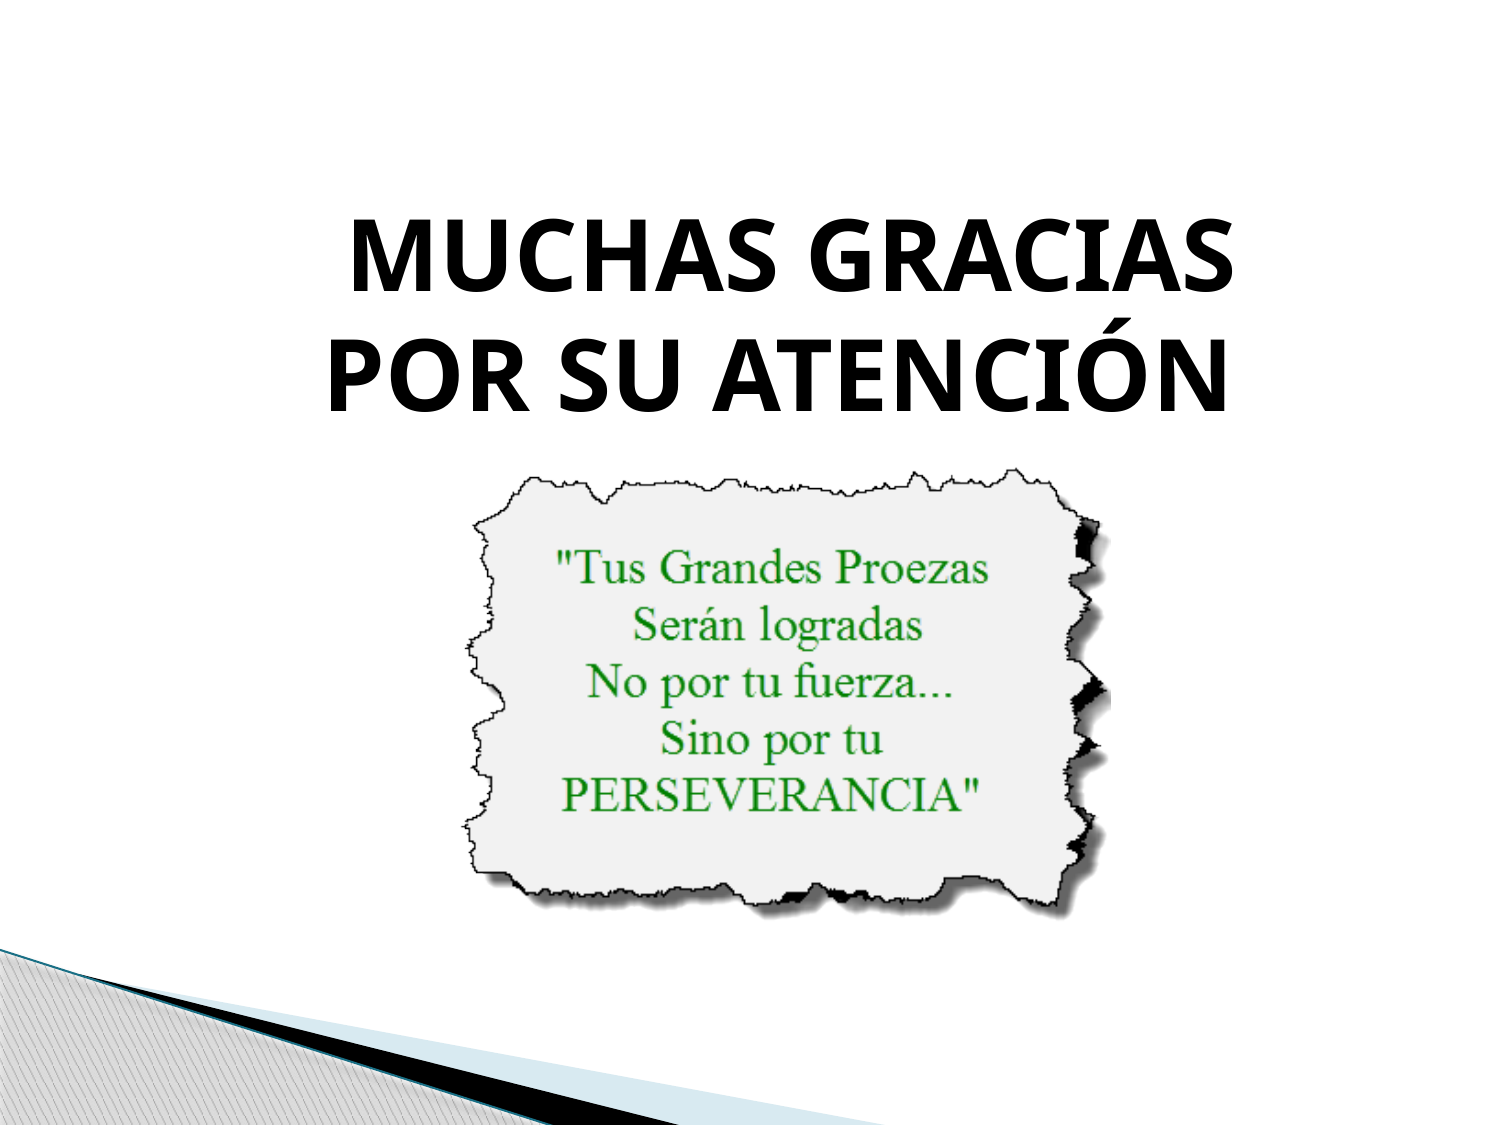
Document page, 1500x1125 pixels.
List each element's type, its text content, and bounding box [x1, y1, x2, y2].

picture [454, 420, 1112, 953]
text_box MUCHAS GRACIAS POR SU ATENCIÓN [242, 184, 1341, 440]
